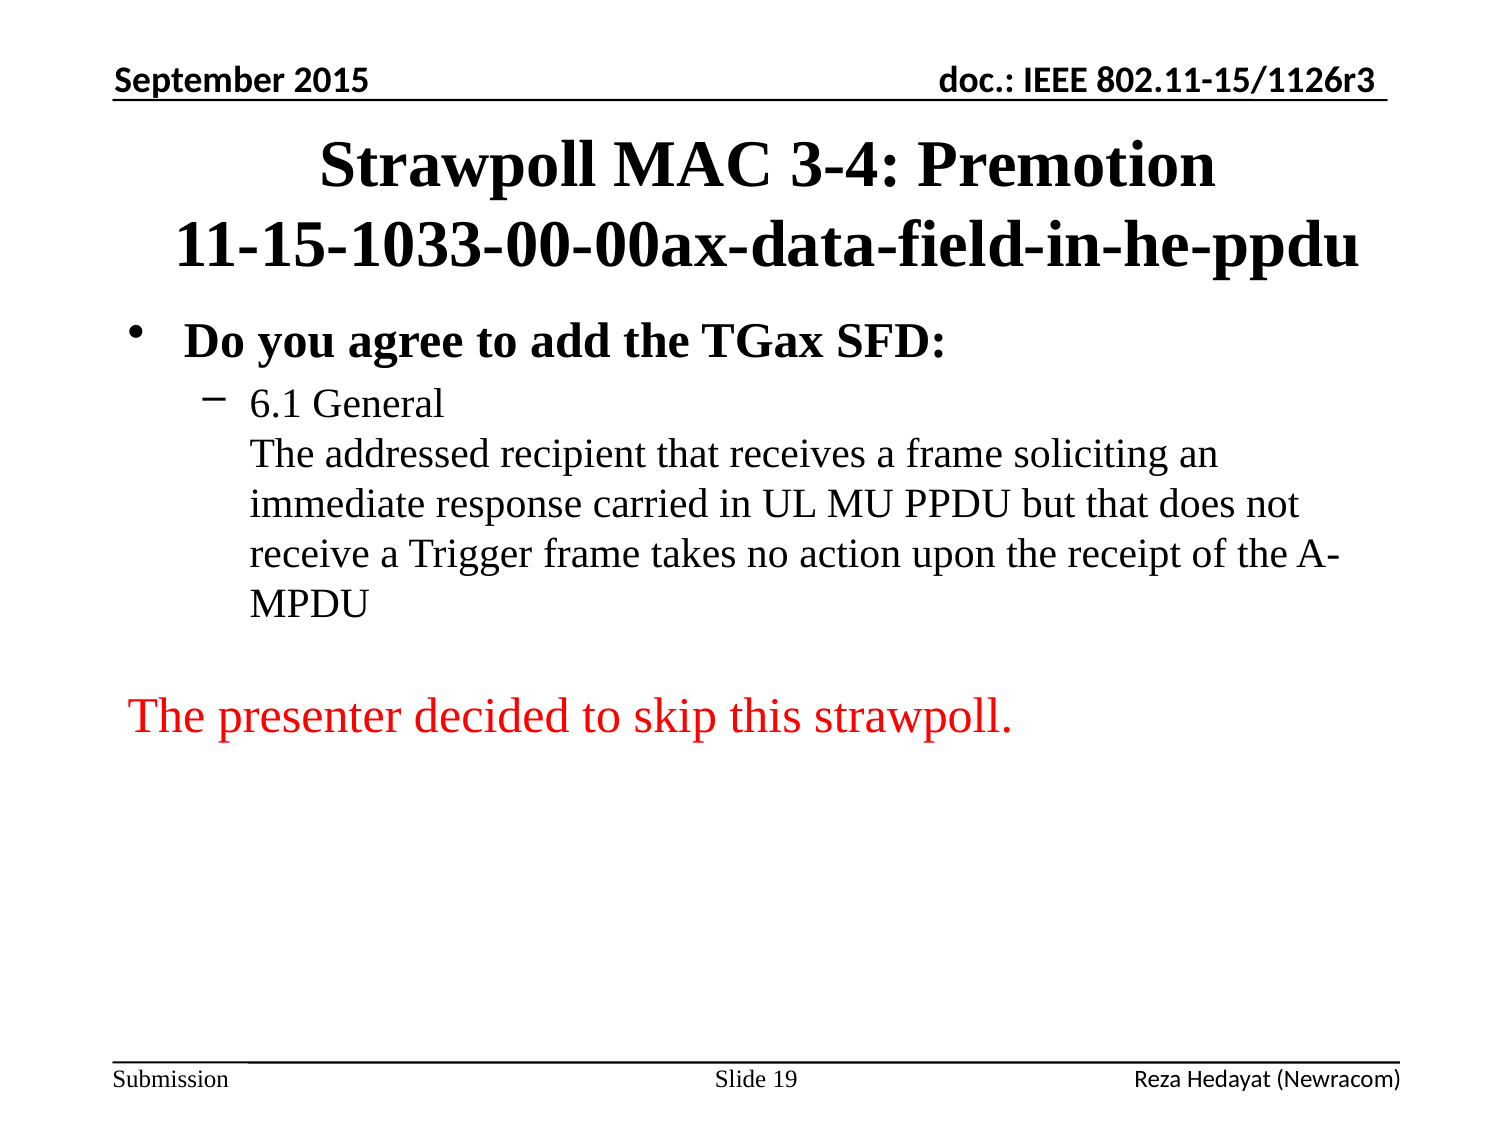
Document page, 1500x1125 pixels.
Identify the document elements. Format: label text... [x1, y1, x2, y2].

title Strawpoll MAC 3-4: Premotion 11-15-1033-00-00ax-data-field-in-he-ppdu [75, 112, 1463, 288]
list Do you agree to add the TGax SFD: 6.1 General The addressed recipient that receives a frame soliciting an immediate response carried in UL MU PPDU but that does not receive a Trigger frame takes no action upon the receipt of the A-MPDU The presenter decided to skip this strawpoll. [112, 299, 1388, 975]
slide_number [114, 54, 374, 101]
slide_number Slide 19 [714, 1061, 798, 1093]
footer Reza Hedayat (Newracom) [1125, 1061, 1402, 1093]
